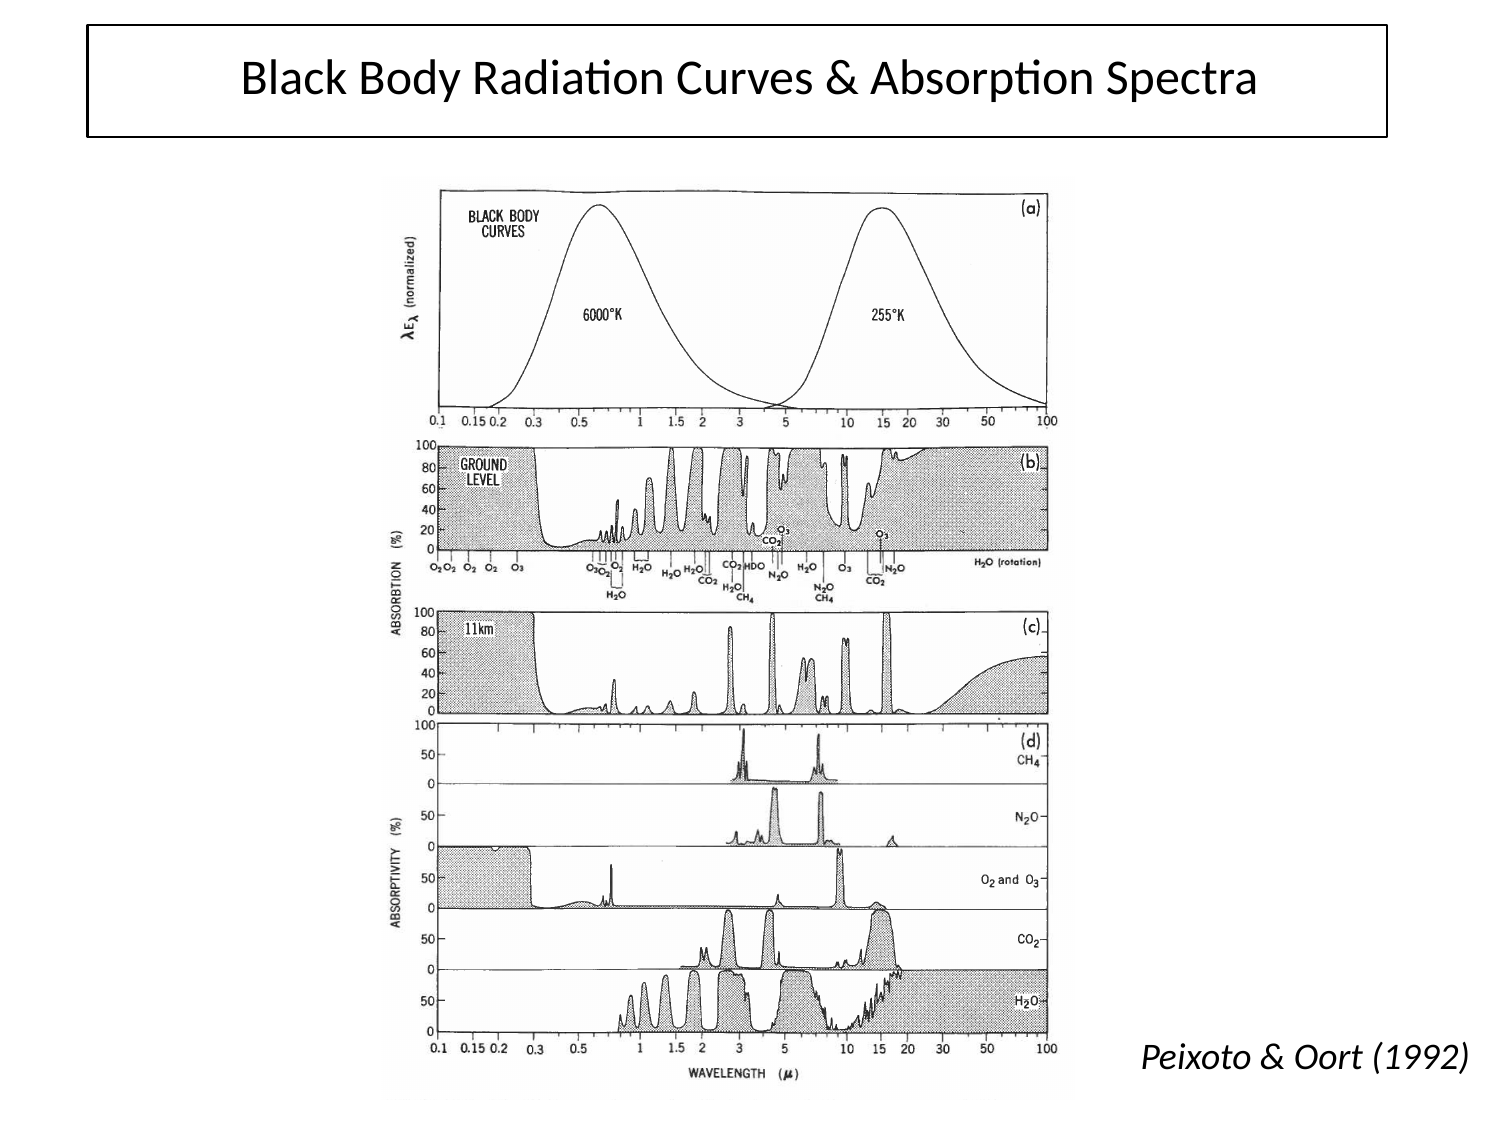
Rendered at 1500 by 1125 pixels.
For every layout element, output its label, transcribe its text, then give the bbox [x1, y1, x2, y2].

picture [381, 175, 1075, 1101]
text_box Peixoto & Oort (1992) [1125, 1024, 1486, 1085]
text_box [87, 24, 1388, 138]
